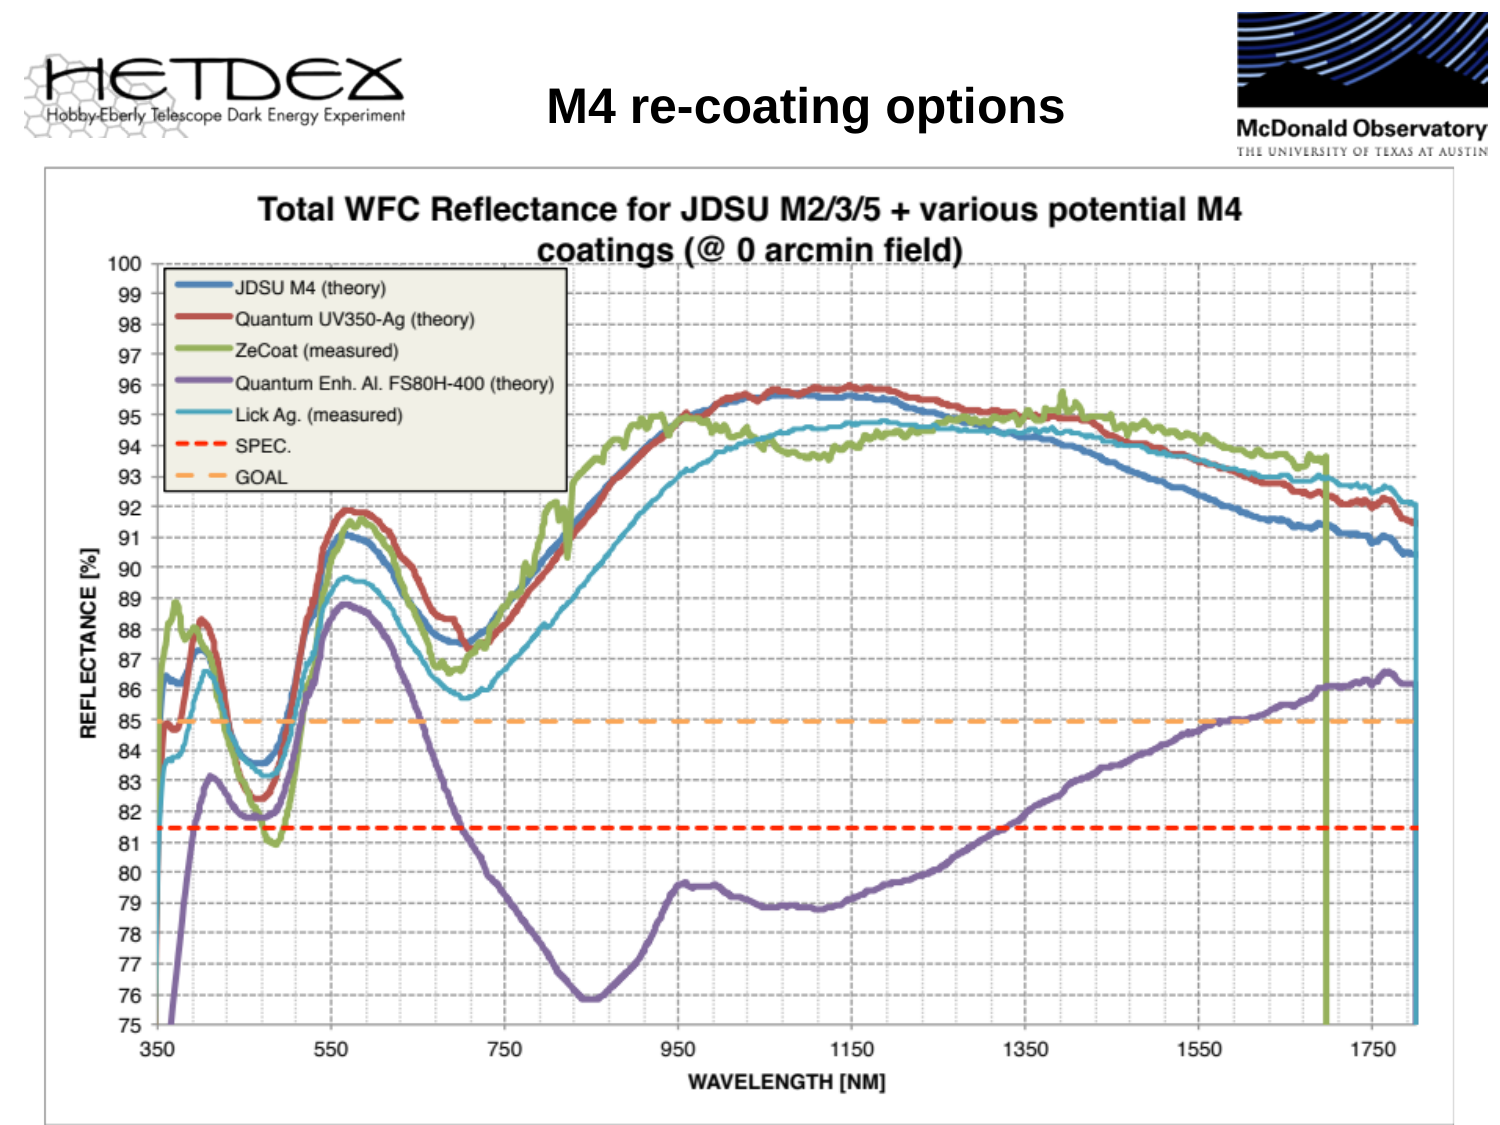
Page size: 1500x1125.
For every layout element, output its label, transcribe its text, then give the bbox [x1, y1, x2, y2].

picture [43, 166, 1455, 1125]
title M4 re-coating options [337, 50, 1275, 158]
picture [1237, 12, 1488, 156]
picture [24, 40, 425, 138]
